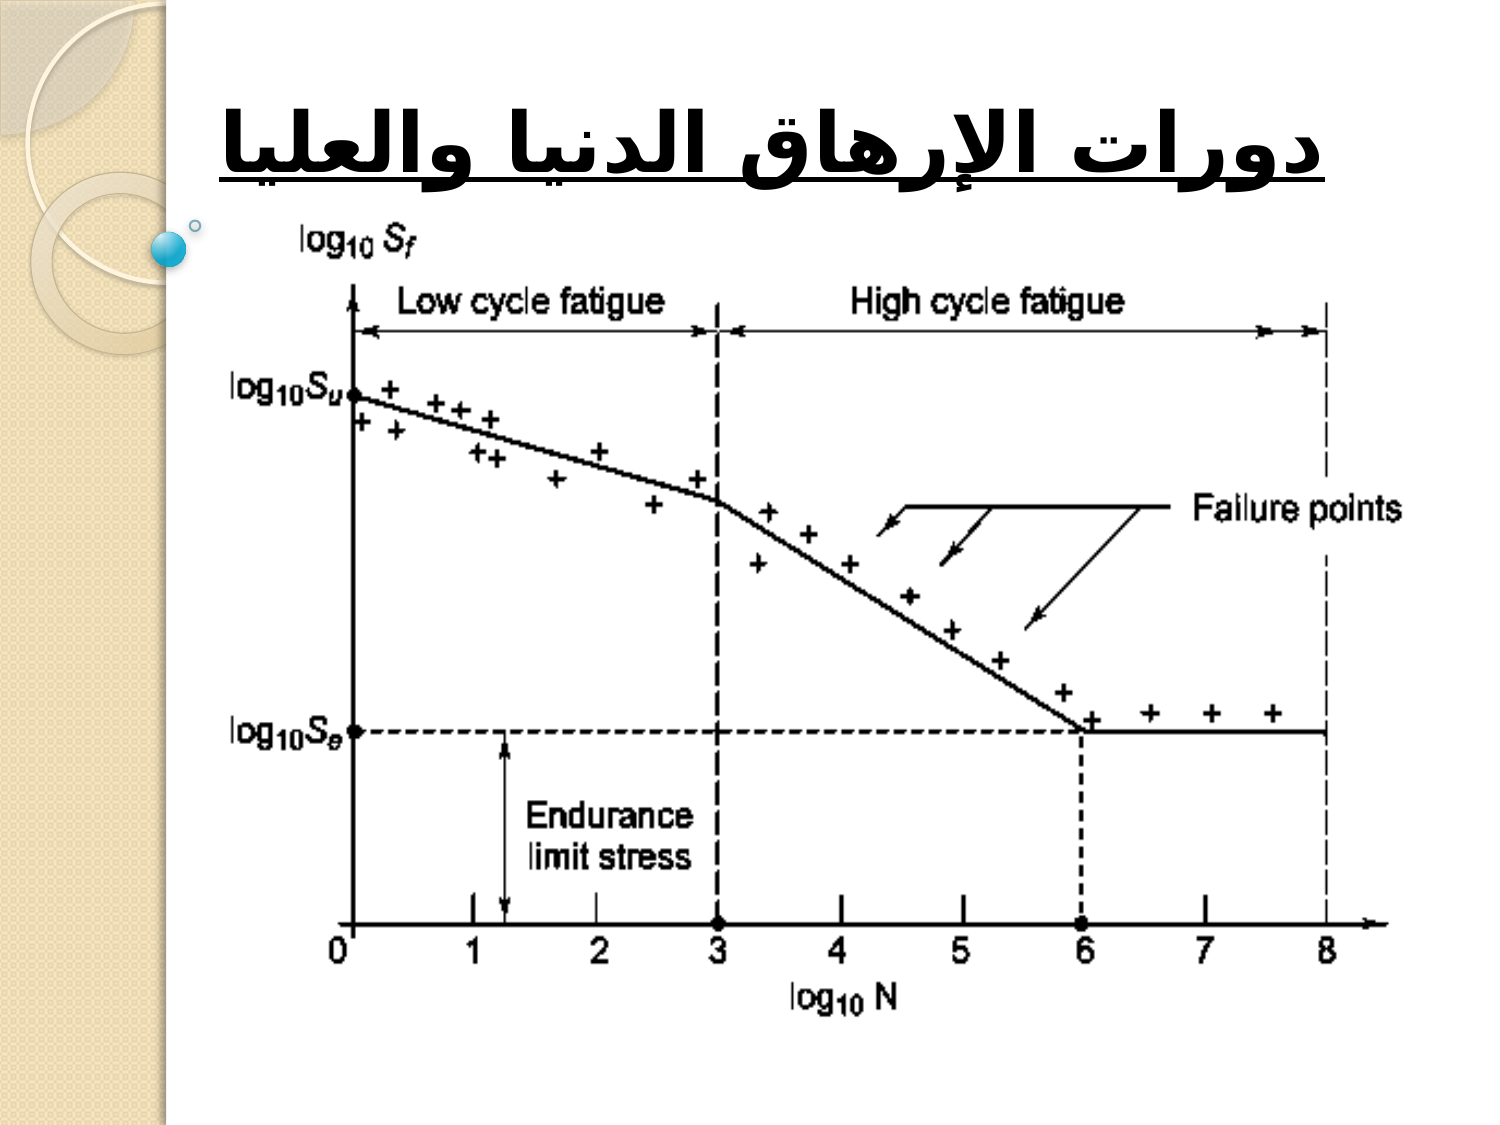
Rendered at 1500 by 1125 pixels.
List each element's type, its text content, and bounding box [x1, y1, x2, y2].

title دورات الإرهاق الدنيا والعليا [202, 54, 1372, 197]
picture [218, 219, 1424, 1024]
